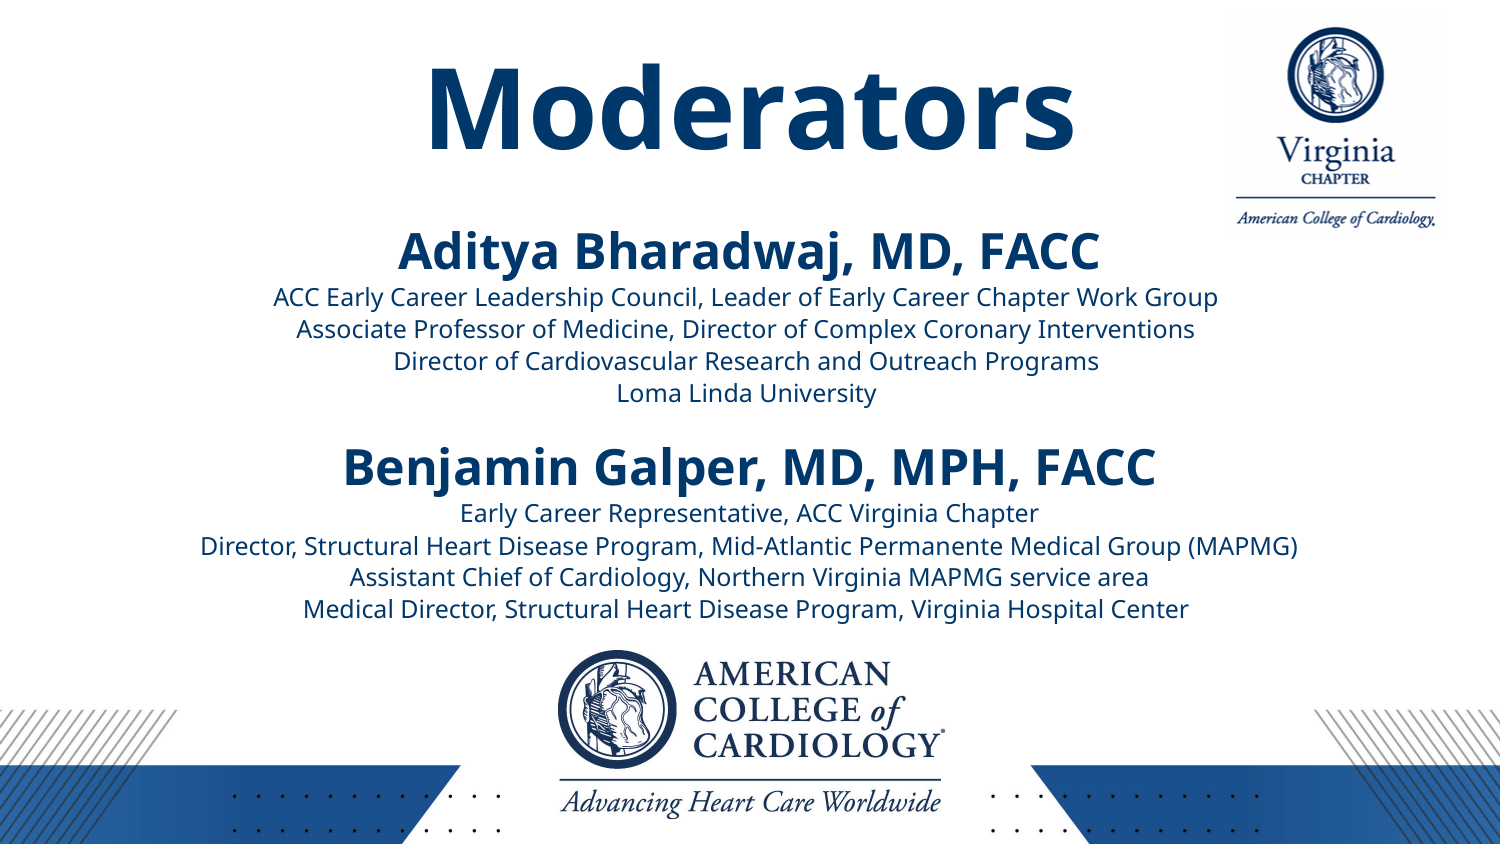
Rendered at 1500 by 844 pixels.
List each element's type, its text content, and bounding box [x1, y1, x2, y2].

title Moderators [103, 45, 1224, 208]
picture [0, 0, 1500, 844]
list Aditya Bharadwaj, MD, FACC ACC Early Career Leadership Council, Leader of Early Career Chapter Work Group Associate Professor of Medicine, Director of Complex Coronary Interventions Director of Cardiovascular Research and Outreach Programs Loma Linda University Benjamin Galper, MD, MPH, FACC Early Career Representative, ACC Virginia Chapter Director, Structural Heart Disease Program, Mid-Atlantic Permanente Medical Group (MAPMG) Assistant Chief of Cardiology, Northern Virginia MAPMG service area Medical Director, Structural Heart Disease Program, Virginia Hospital Center [86, 208, 1414, 683]
